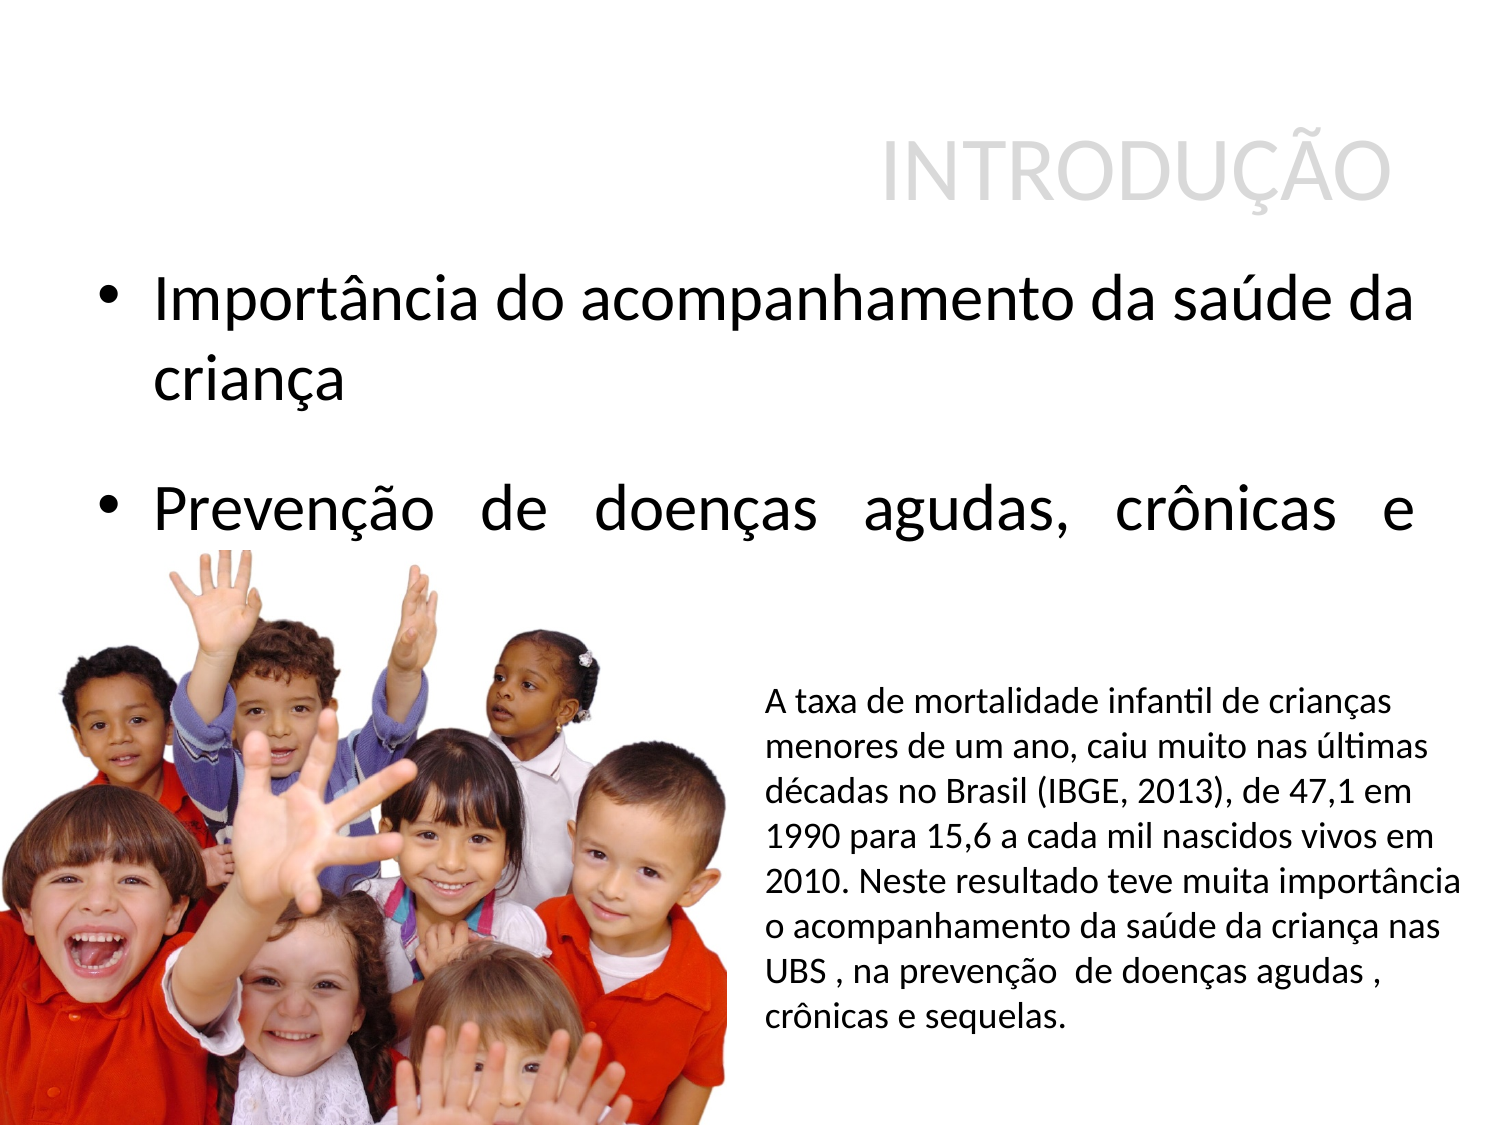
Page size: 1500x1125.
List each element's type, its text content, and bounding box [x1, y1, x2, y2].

picture [0, 550, 727, 1125]
list Importância do acompanhamento da saúde da criança Prevenção de doenças agudas, crônicas e seqüelas [82, 246, 1432, 989]
text_box A taxa de mortalidade infantil de crianças menores de um ano, caiu muito nas últimas décadas no Brasil (IBGE, 2013), de 47,1 em 1990 para 15,6 a cada mil nascidos vivos em 2010. Neste resultado teve muita importância o acompanhamento da saúde da criança nas UBS , na prevenção de doenças agudas , crônicas e sequelas. [749, 668, 1500, 1044]
title INTRODUÇÃO [58, 70, 1409, 258]
